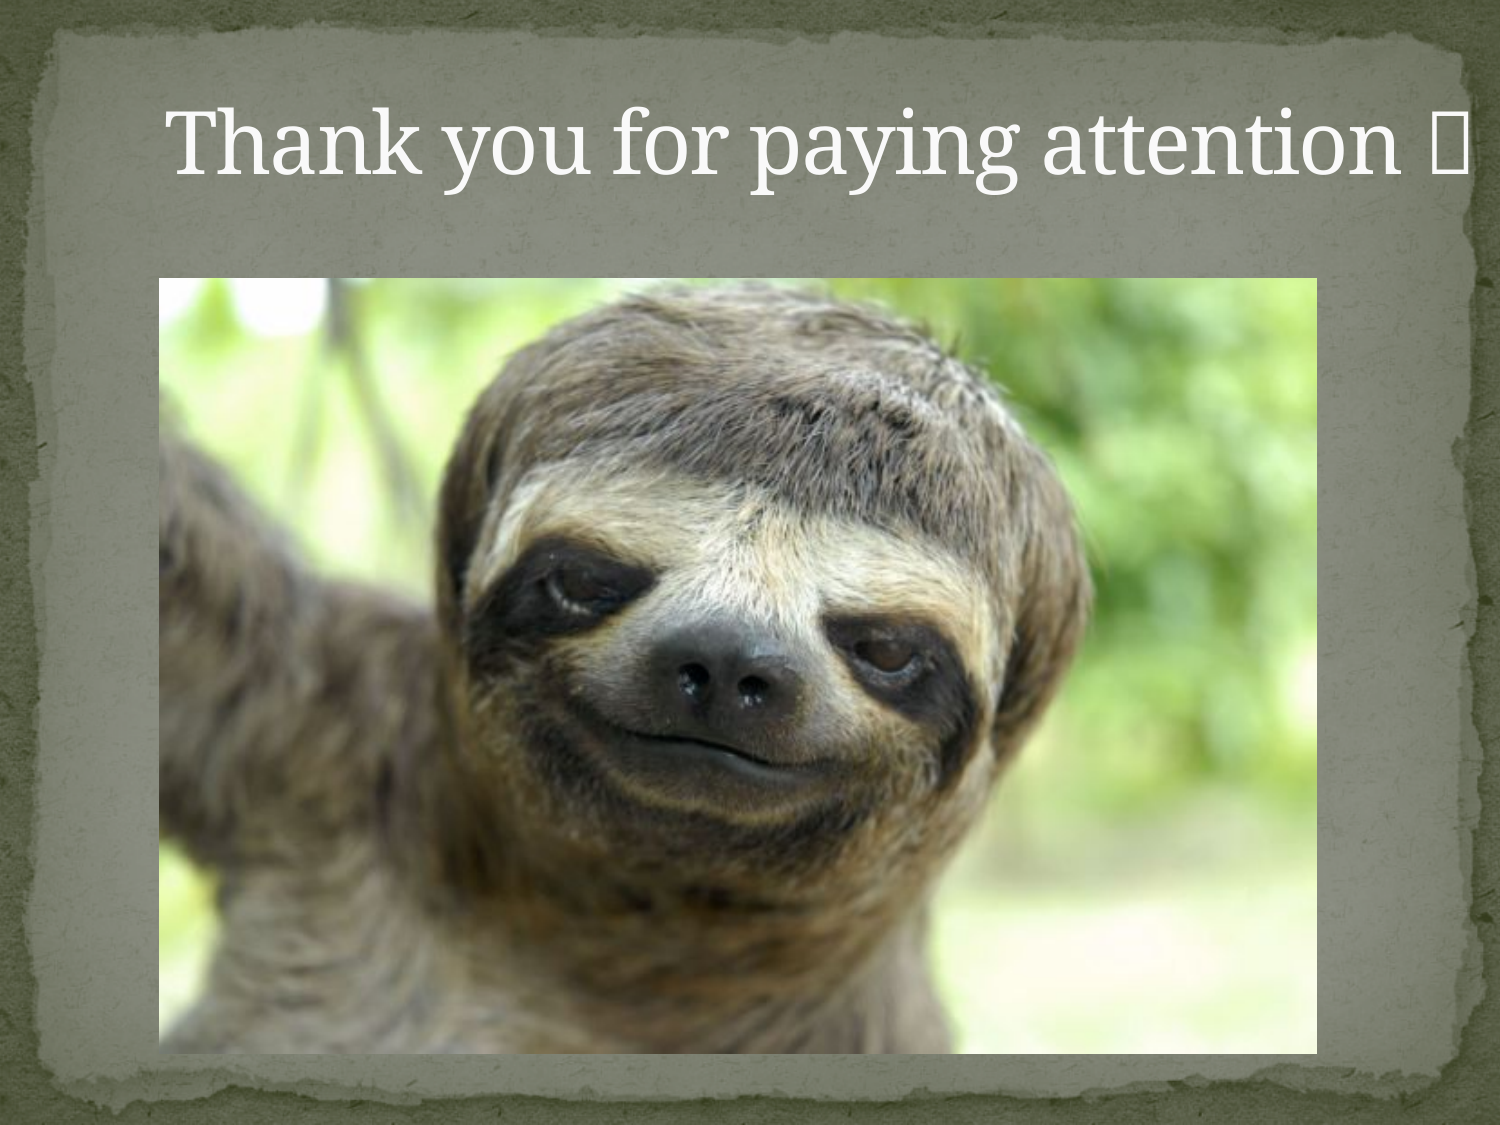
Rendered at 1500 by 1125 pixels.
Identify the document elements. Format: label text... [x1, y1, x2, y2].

picture [159, 278, 1317, 1054]
title Thank you for paying attention  [149, 0, 1500, 200]
